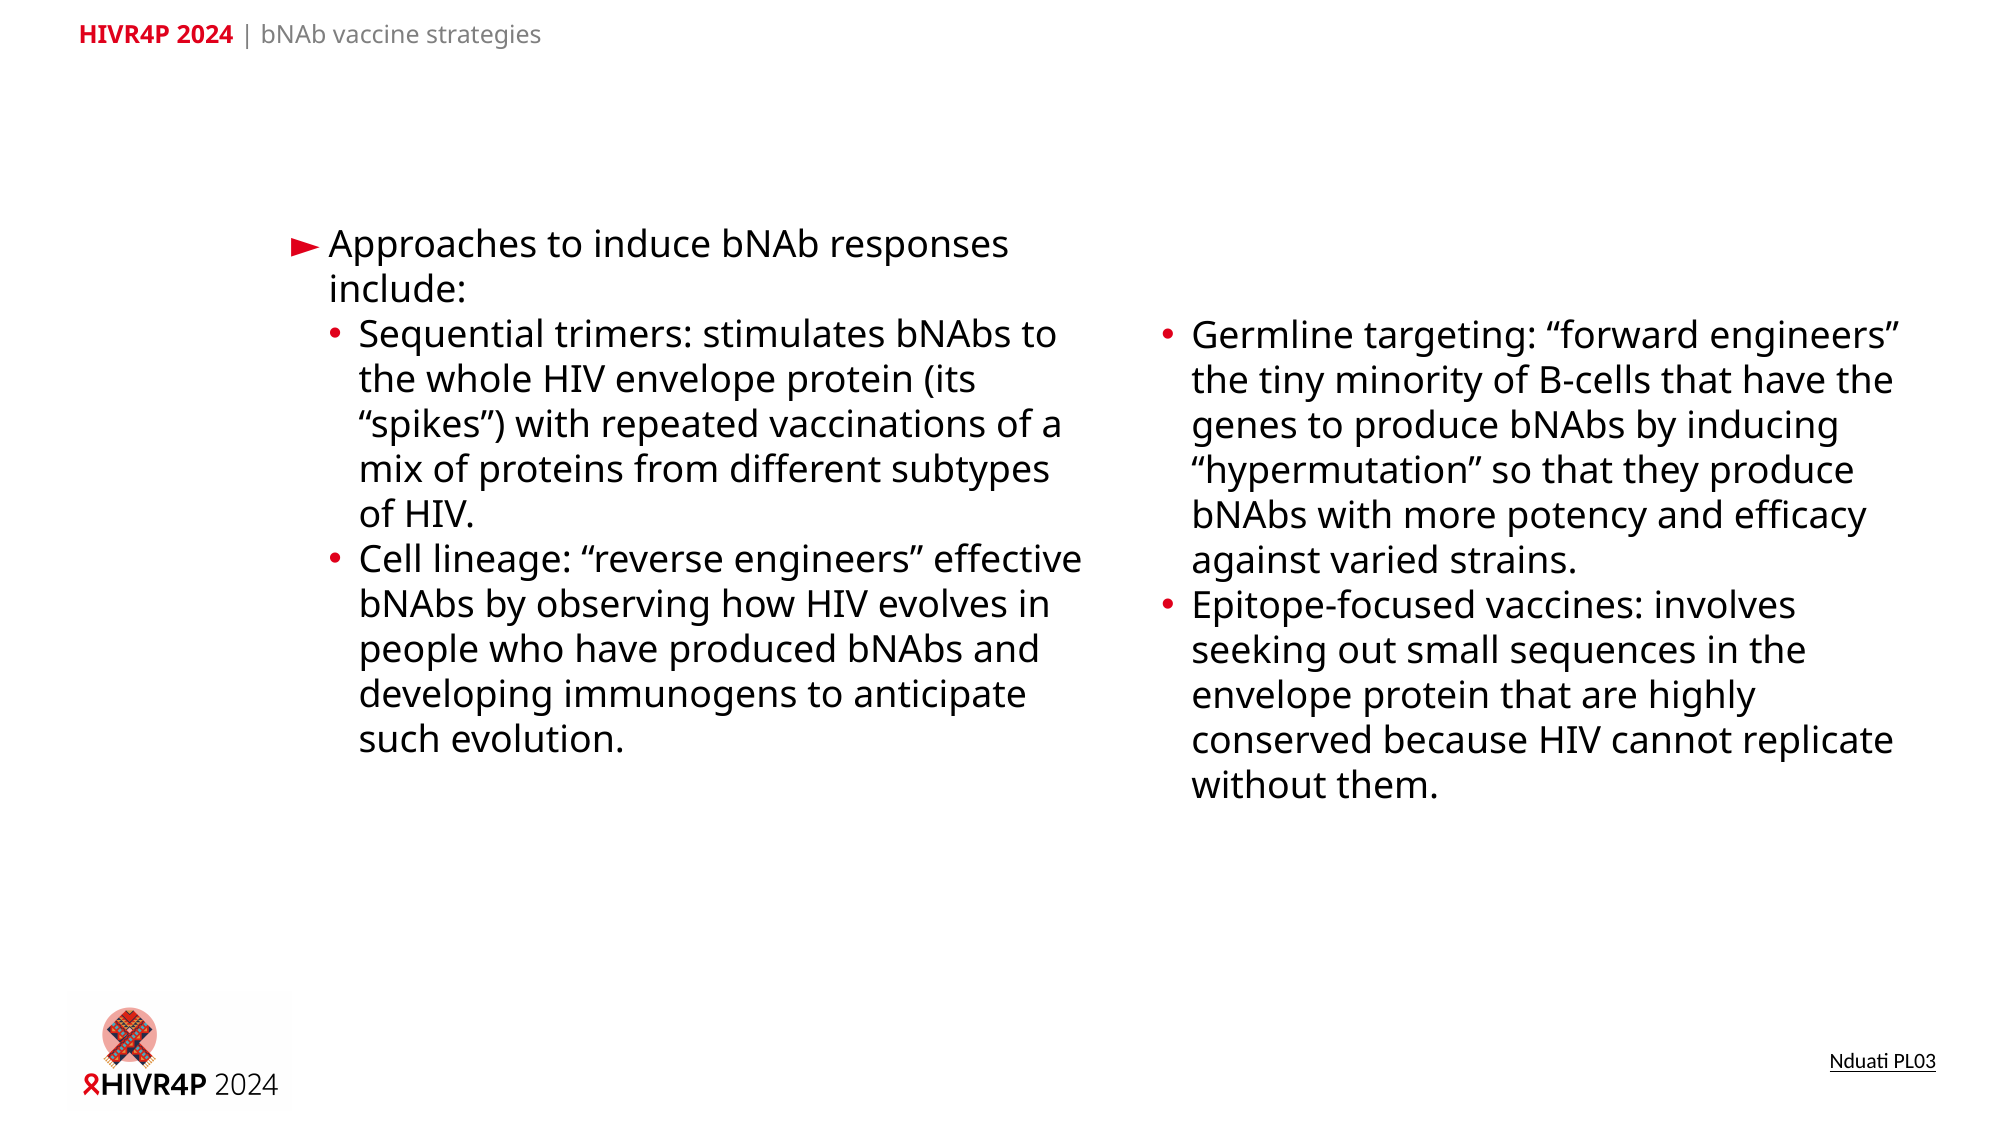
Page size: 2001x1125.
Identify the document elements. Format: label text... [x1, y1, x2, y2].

text_box Nduati PL03 [951, 1035, 1952, 1082]
text_box HIVR4P 2024 | bNAb vaccine strategies [78, 19, 1514, 114]
picture [67, 991, 292, 1111]
text_box Approaches to induce bNAb responses include: Sequential trimers: stimulates bNAbs to the whole HIV envelope protein (its “spikes”) with repeated vaccinations of a mix of proteins from different subtypes of HIV. Cell lineage: “reverse engineers” effective bNAbs by observing how HIV evolves in people who have produced bNAbs and developing immunogens to anticipate such evolution. [291, 220, 1095, 966]
text_box Germline targeting: “forward engineers” the tiny minority of B-cells that have the genes to produce bNAbs by inducing “hypermutation” so that they produce bNAbs with more potency and efficacy against varied strains. Epitope-focused vaccines: involves seeking out small sequences in the envelope protein that are highly conserved because HIV cannot replicate without them. [1123, 311, 1928, 1044]
